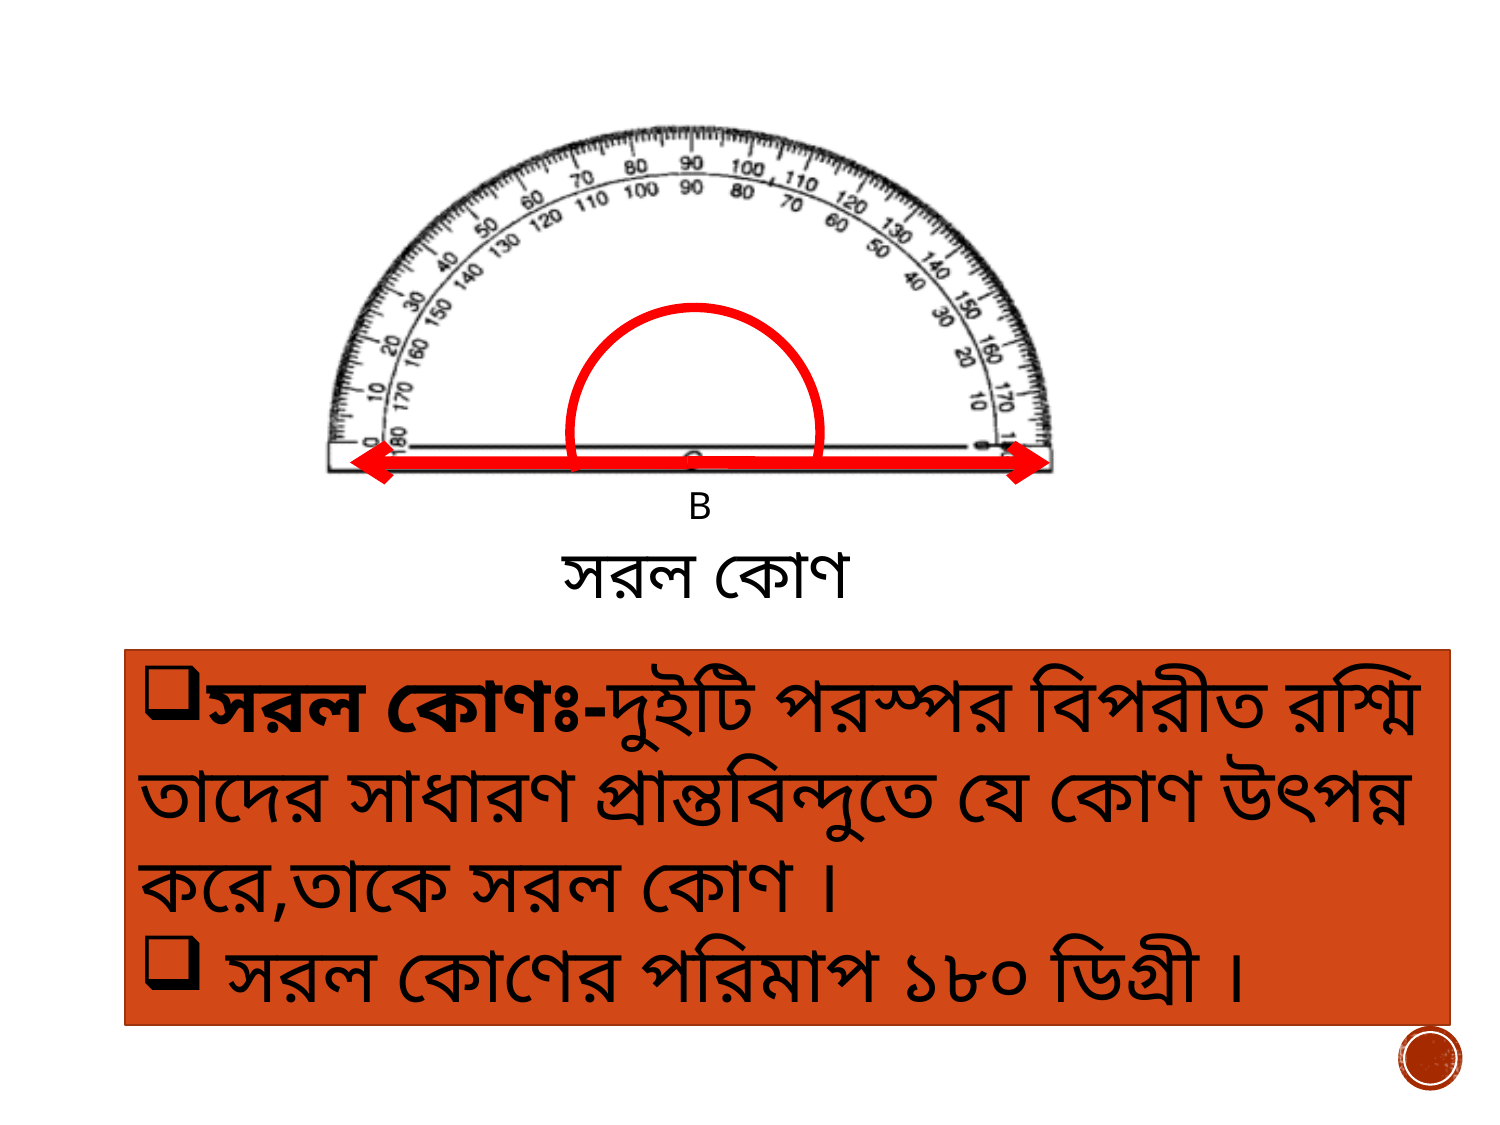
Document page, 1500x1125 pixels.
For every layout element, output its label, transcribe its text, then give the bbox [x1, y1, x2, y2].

text_box সরল কোণ [500, 524, 913, 620]
picture [300, 112, 1080, 491]
text_box B [637, 491, 763, 524]
text_box সরল কোণঃ-দুইটি পরস্পর বিপরীত রশ্মি তাদের সাধারণ প্রান্তবিন্দুতে যে কোণ উৎপন্ন করে,তাকে সরল কোণ । সরল কোণের পরিমাপ ১৮০ ডিগ্রী । [124, 649, 1451, 1026]
